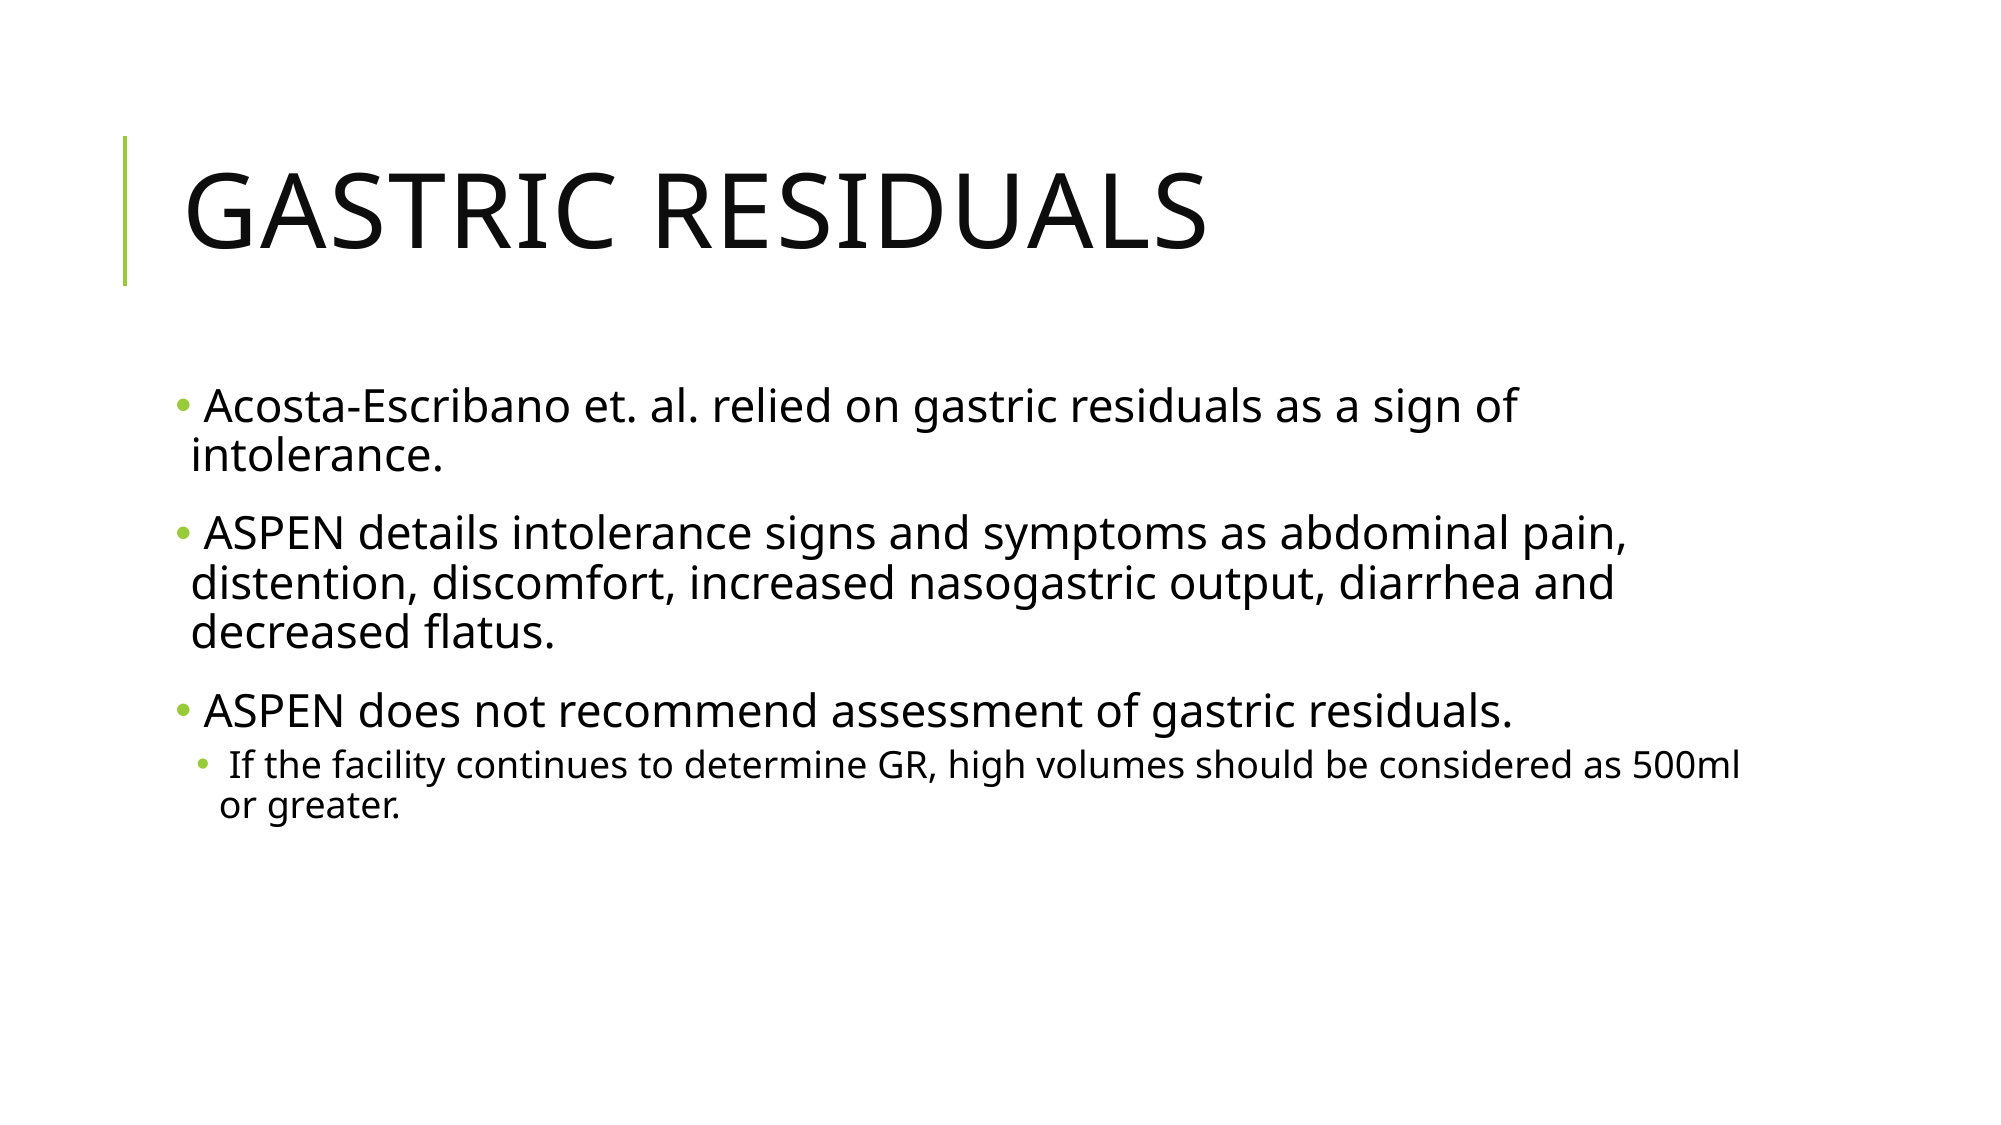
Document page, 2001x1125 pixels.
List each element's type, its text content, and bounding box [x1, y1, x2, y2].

list Acosta-Escribano et. al. relied on gastric residuals as a sign of intolerance. ASPEN details intolerance signs and symptoms as abdominal pain, distention, discomfort, increased nasogastric output, diarrhea and decreased flatus. ASPEN does not recommend assessment of gastric residuals. If the facility continues to determine GR, high volumes should be considered as 500ml or greater. [168, 375, 1763, 1035]
title Gastric residuals [168, 96, 1763, 342]
